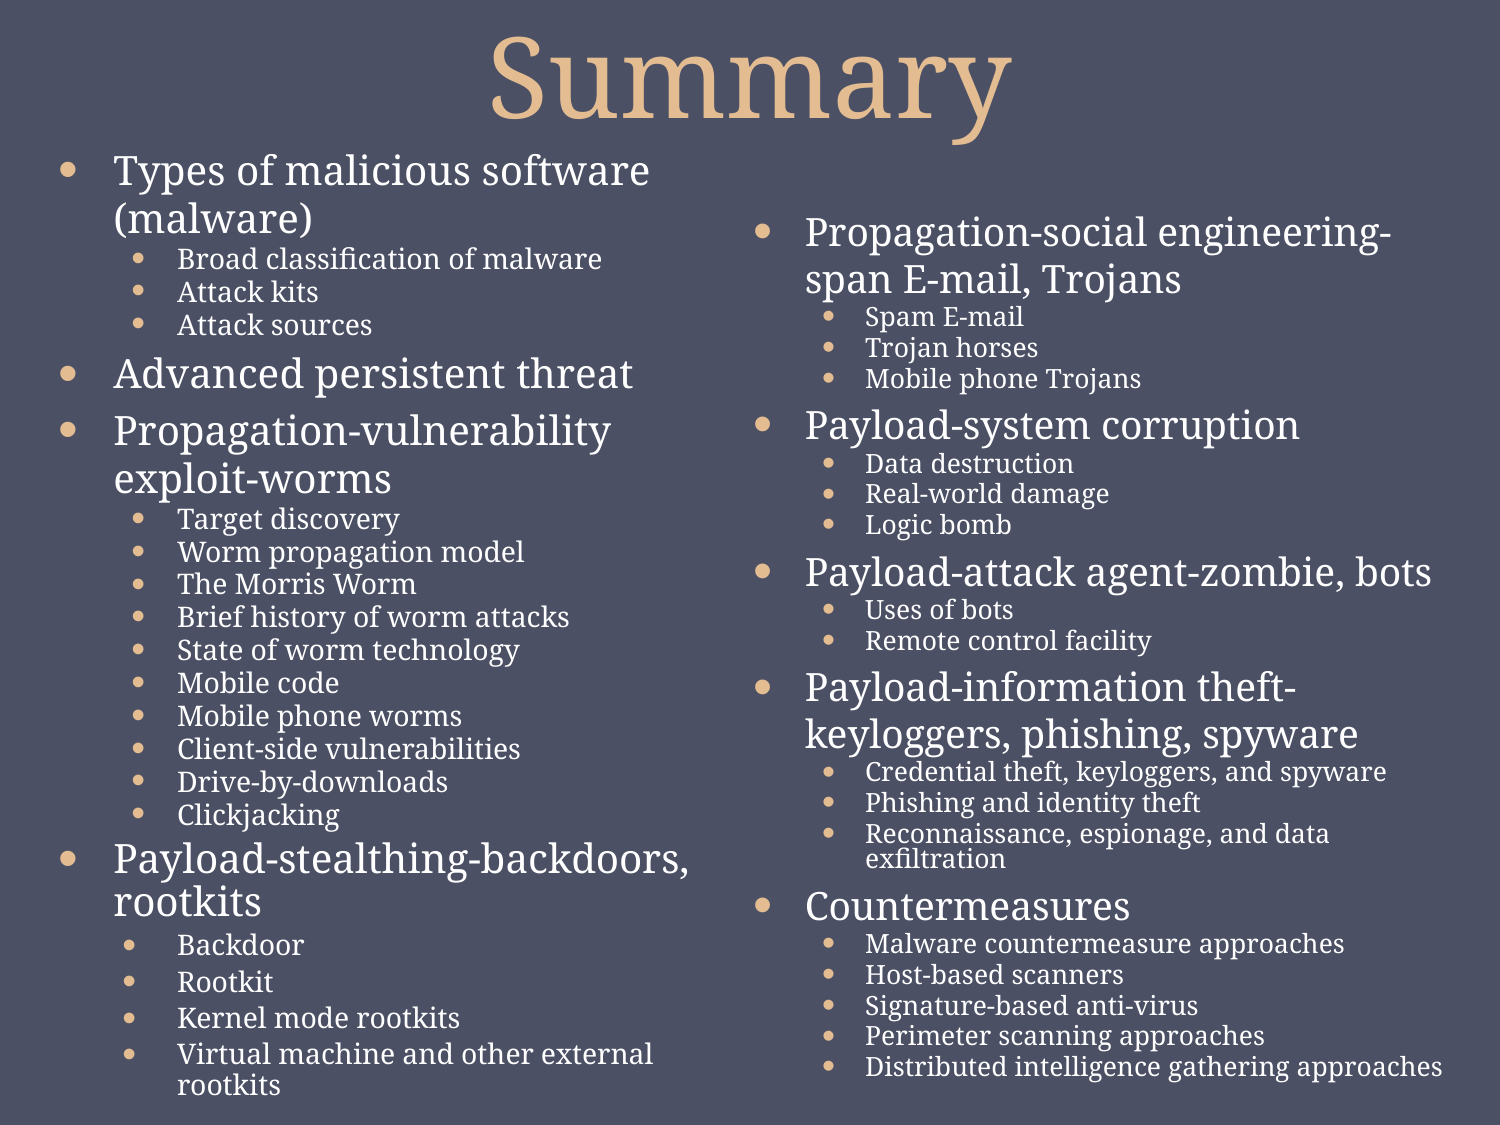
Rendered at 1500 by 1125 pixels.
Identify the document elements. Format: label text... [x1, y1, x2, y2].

list Types of malicious software (malware) Broad classification of malware Attack kits Attack sources Advanced persistent threat Propagation-vulnerability exploit-worms Target discovery Worm propagation model The Morris Worm Brief history of worm attacks State of worm technology Mobile code Mobile phone worms Client-side vulnerabilities Drive-by-downloads Clickjacking Payload-stealthing-backdoors, rootkits Backdoor Rootkit Kernel mode rootkits Virtual machine and other external rootkits [43, 137, 753, 1111]
list Propagation-social engineering-span E-mail, Trojans Spam E-mail Trojan horses Mobile phone Trojans Payload-system corruption Data destruction Real-world damage Logic bomb Payload-attack agent-zombie, bots Uses of bots Remote control facility Payload-information theft-keyloggers, phishing, spyware Credential theft, keyloggers, and spyware Phishing and identity theft Reconnaissance, espionage, and data exfiltration Countermeasures Malware countermeasure approaches Host-based scanners Signature-based anti-virus Perimeter scanning approaches Distributed intelligence gathering approaches [738, 200, 1459, 1118]
title Summary [17, 0, 1483, 149]
